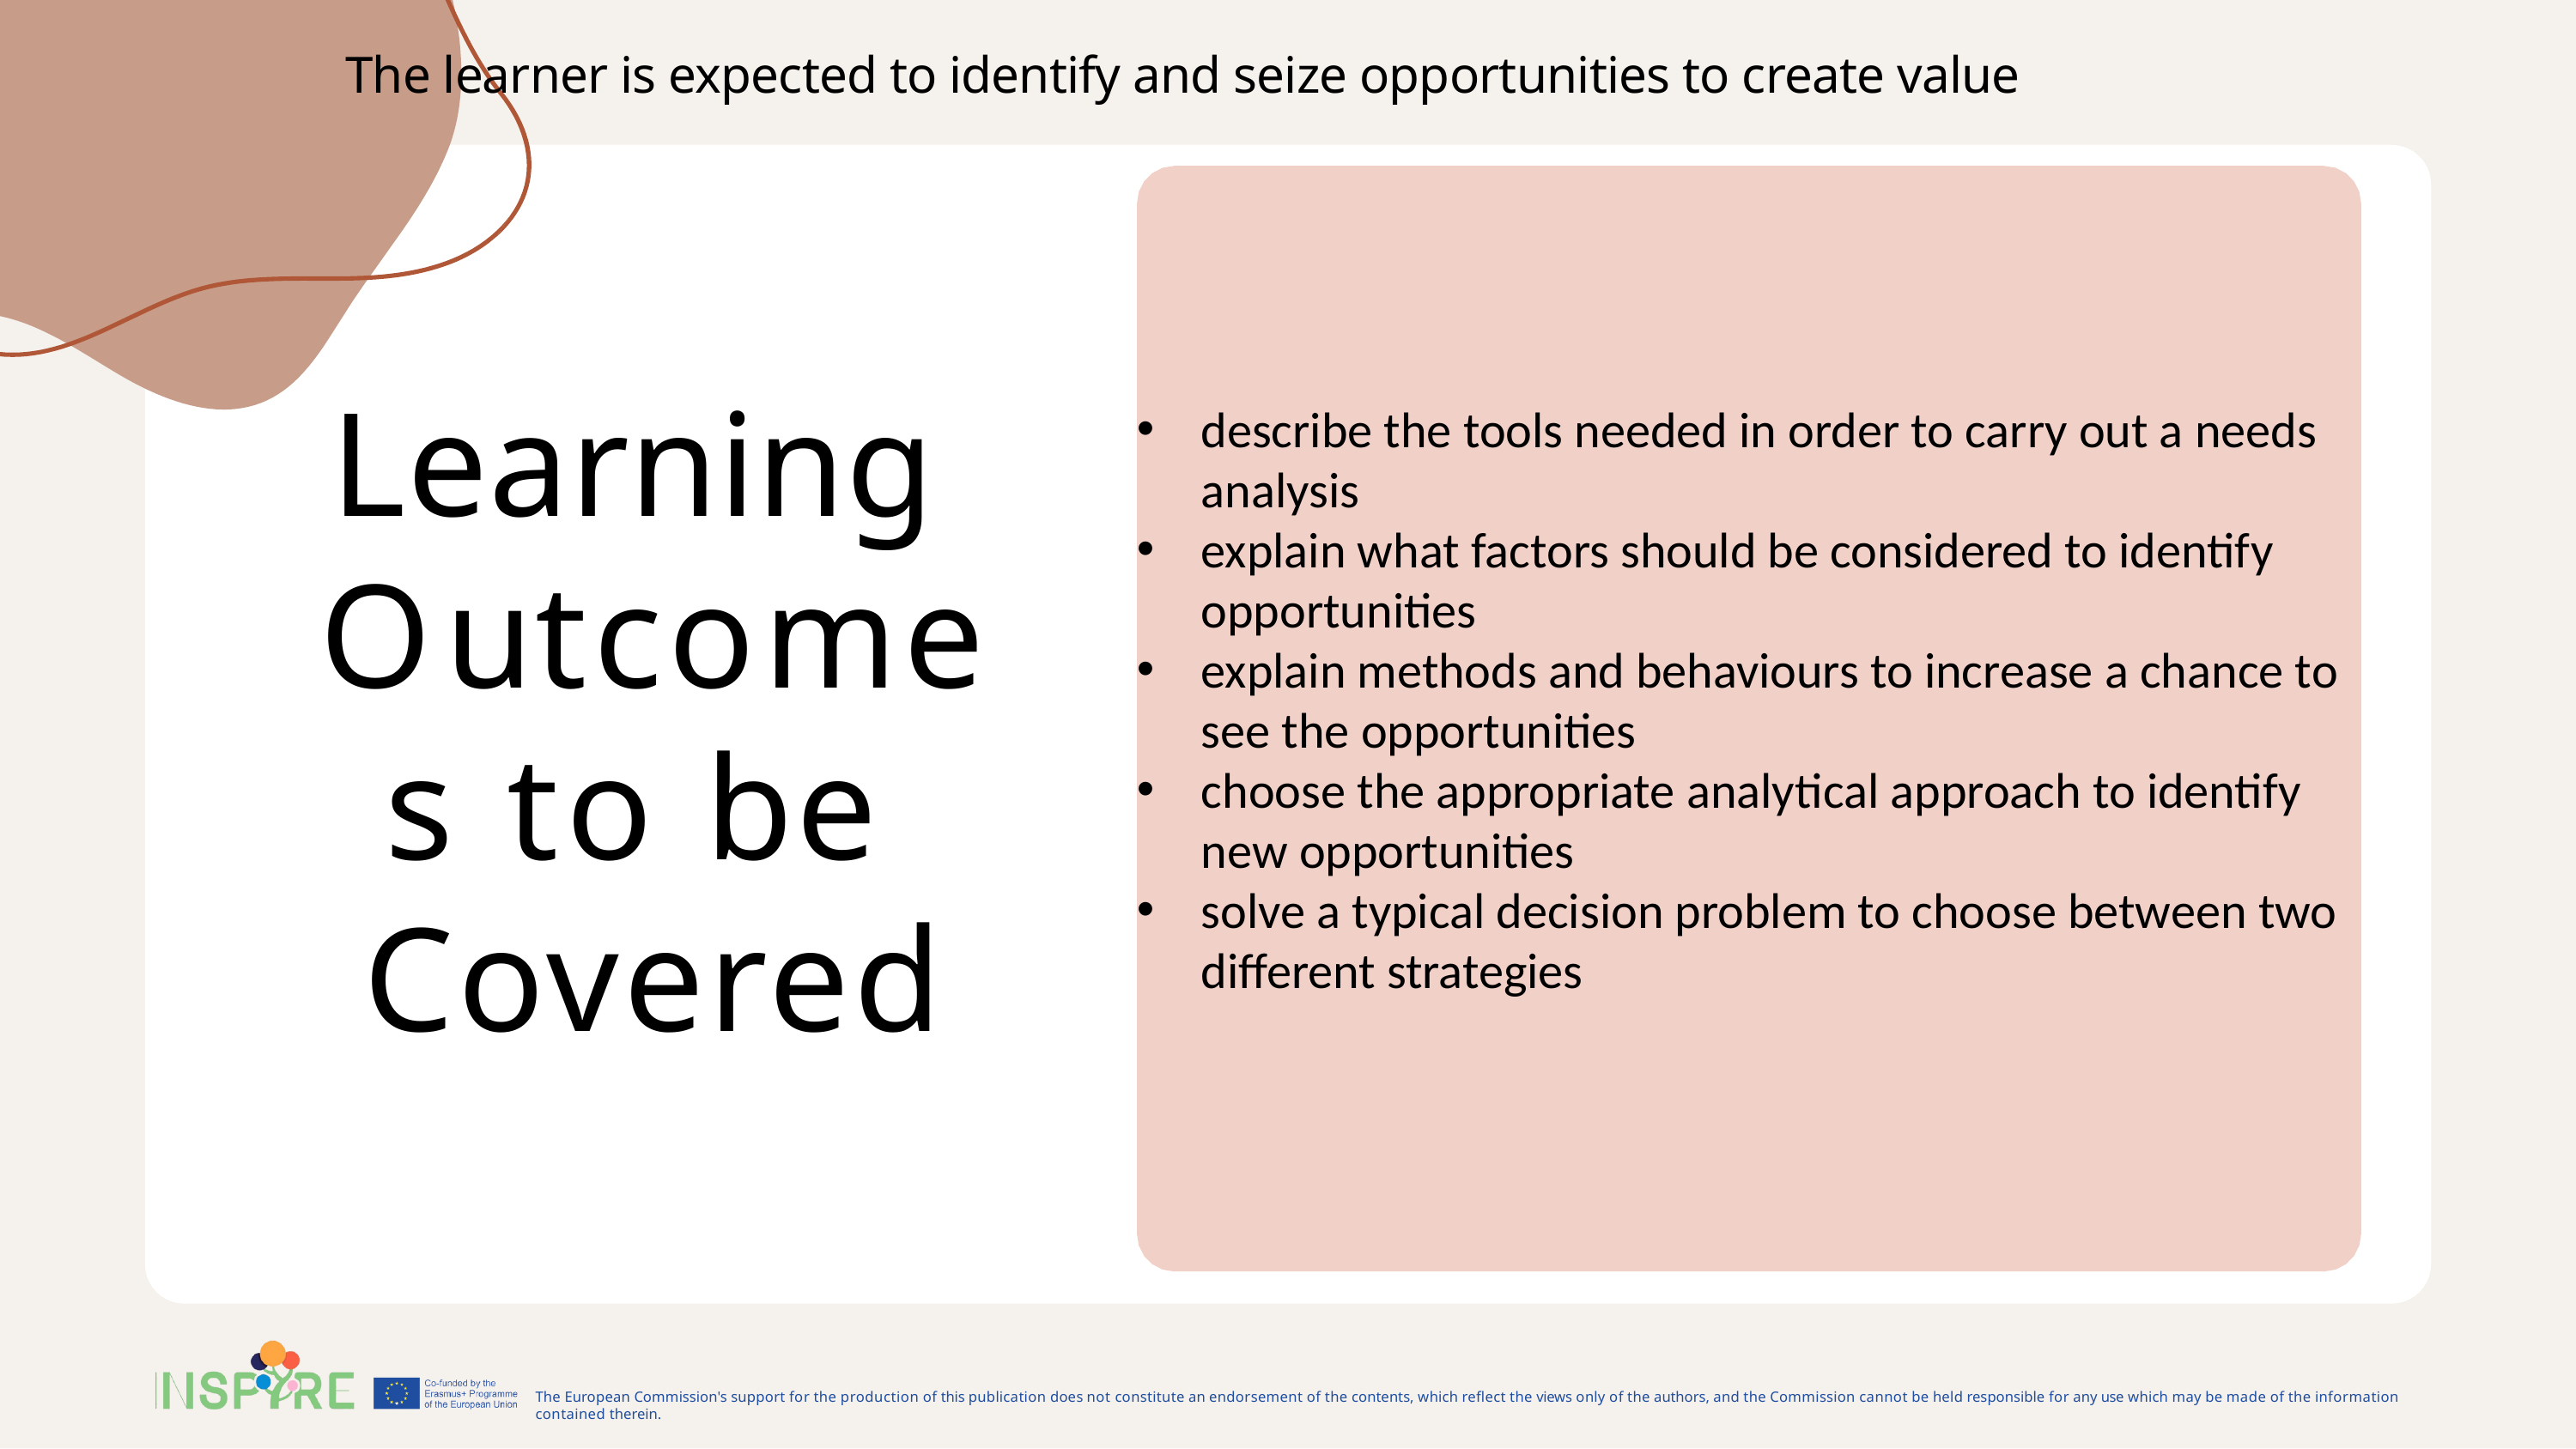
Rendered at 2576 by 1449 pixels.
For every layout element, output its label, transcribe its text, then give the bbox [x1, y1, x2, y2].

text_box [0, 0, 532, 410]
title The learner is expected to identify and seize opportunities to create value [535, 41, 2490, 286]
text_box Learning Outcomes to be Covered [307, 371, 999, 1060]
footer The European Commission's support for the production of this publication does not constitute an endorsement of the contents, which reflect the views only of the authors, and the Commission cannot be held responsible for any use which may be made of the information contained therein. [533, 1386, 2414, 1449]
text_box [144, 1328, 577, 1435]
text_box describe the tools needed in order to carry out a needs analysis explain what factors should be considered to identify opportunities explain methods and behaviours to increase a chance to see the opportunities choose the appropriate analytical approach to identify new opportunities solve a typical decision problem to choose between two different strategies [1137, 286, 2361, 1272]
